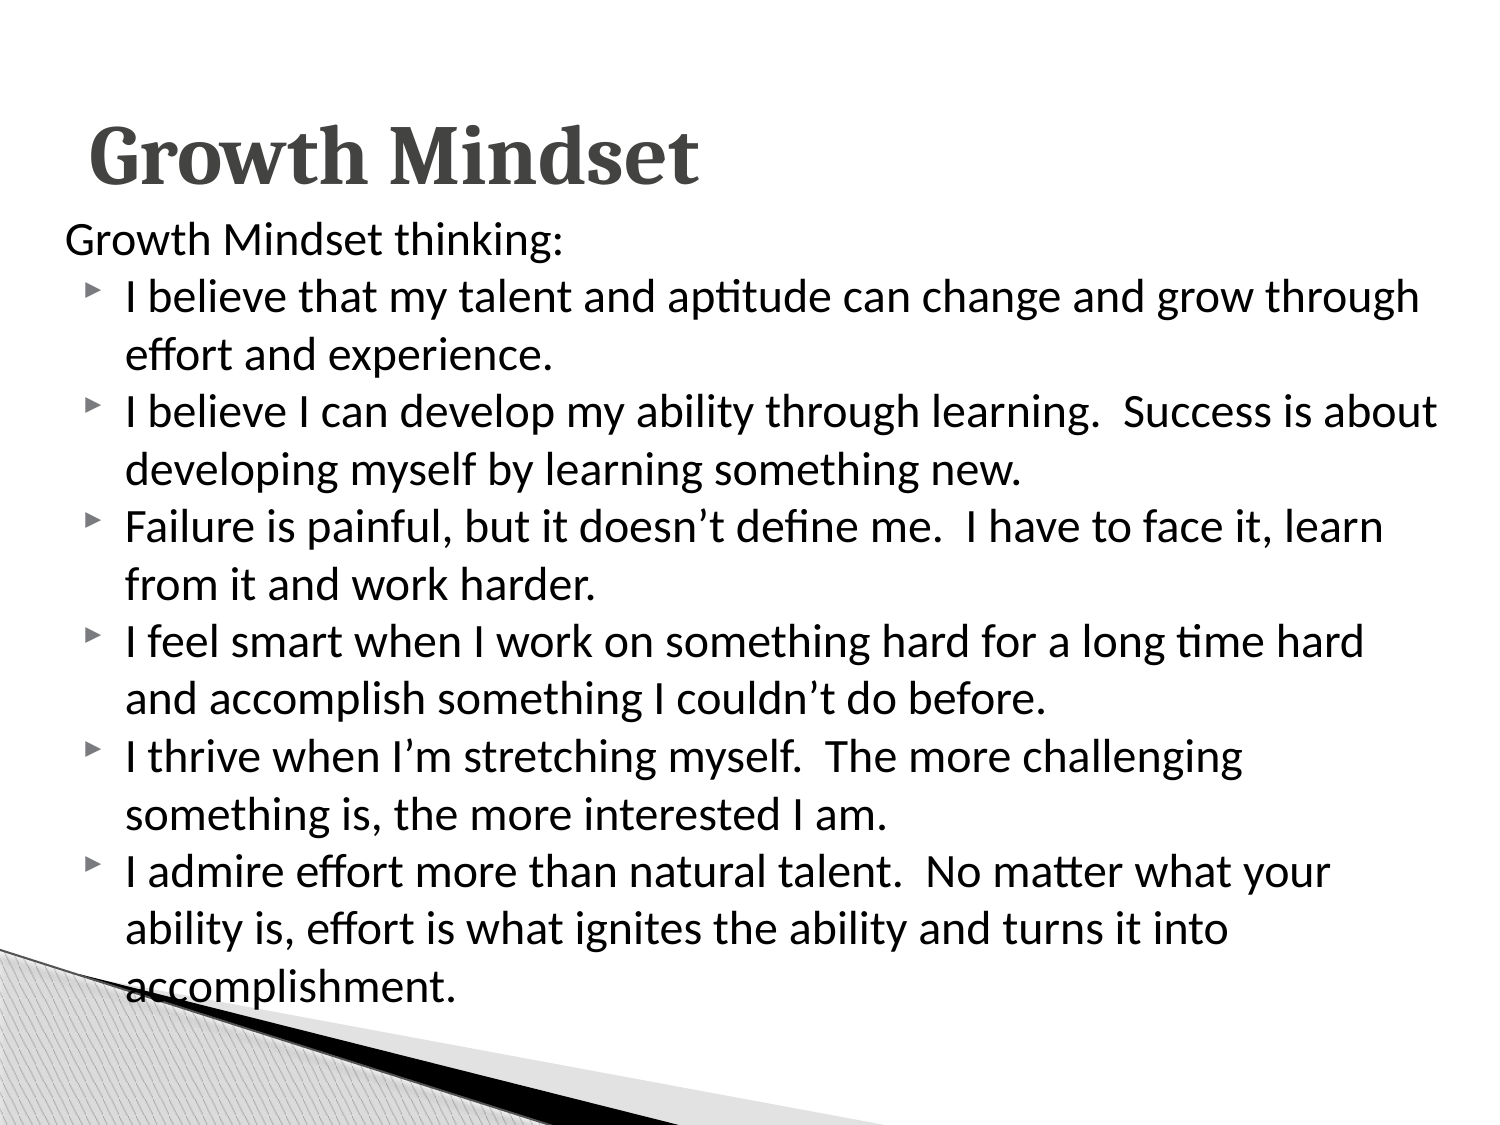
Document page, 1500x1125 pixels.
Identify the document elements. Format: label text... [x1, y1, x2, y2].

list Growth Mindset thinking: I believe that my talent and aptitude can change and grow through effort and experience. I believe I can develop my ability through learning. Success is about developing myself by learning something new. Failure is painful, but it doesn’t define me. I have to face it, learn from it and work harder. I feel smart when I work on something hard for a long time hard and accomplish something I couldn’t do before. I thrive when I’m stretching myself. The more challenging something is, the more interested I am. I admire effort more than natural talent. No matter what your ability is, effort is what ignites the ability and turns it into accomplishment. [50, 200, 1463, 1075]
title Growth Mindset [75, 62, 1425, 238]
